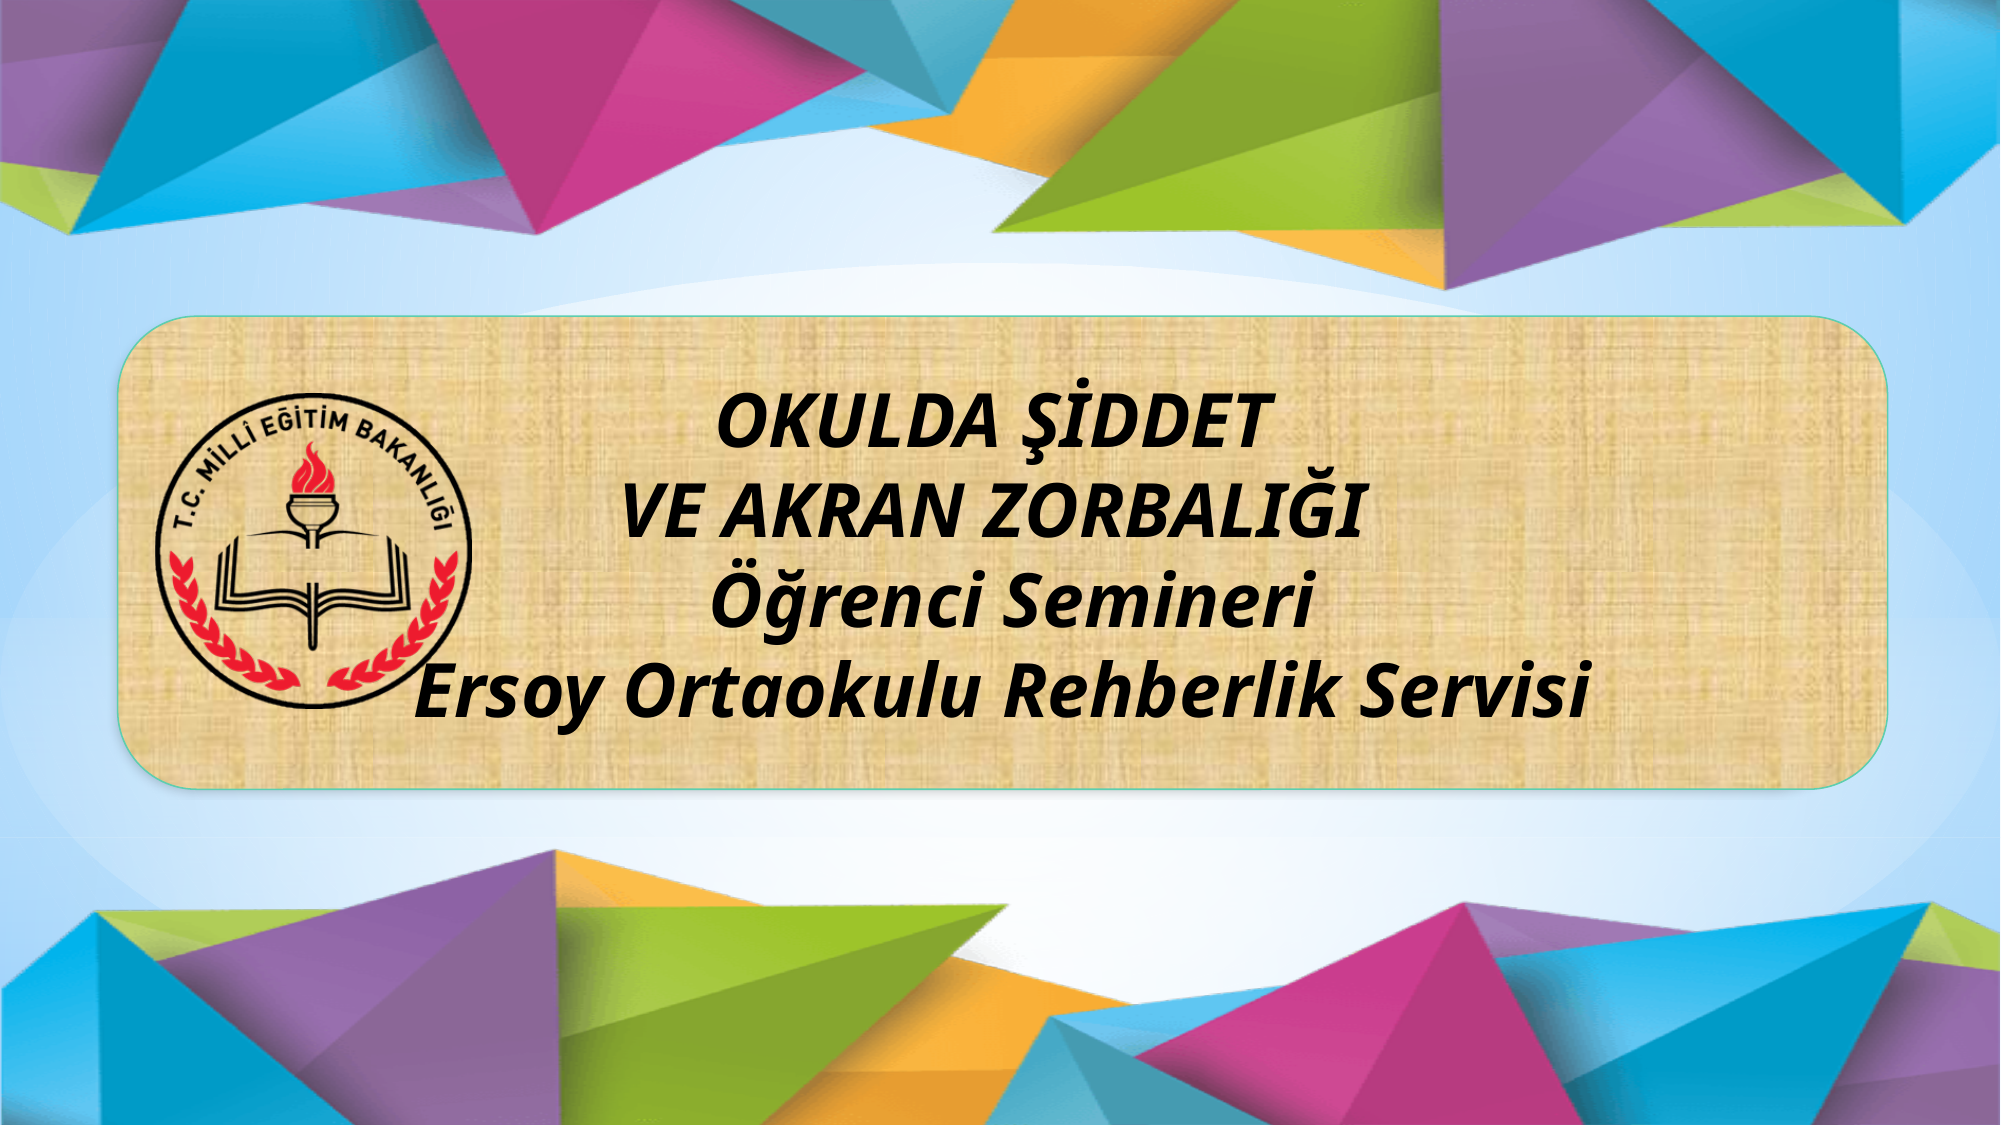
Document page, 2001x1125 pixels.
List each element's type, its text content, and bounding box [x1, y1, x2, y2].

text_box OKULDA ŞİDDET VE AKRAN ZORBALIĞI Öğrenci Semineri Ersoy Ortaokulu Rehberlik Servisi [116, 315, 1889, 791]
picture [154, 393, 472, 709]
picture [0, 0, 2000, 303]
picture [0, 837, 2000, 1125]
